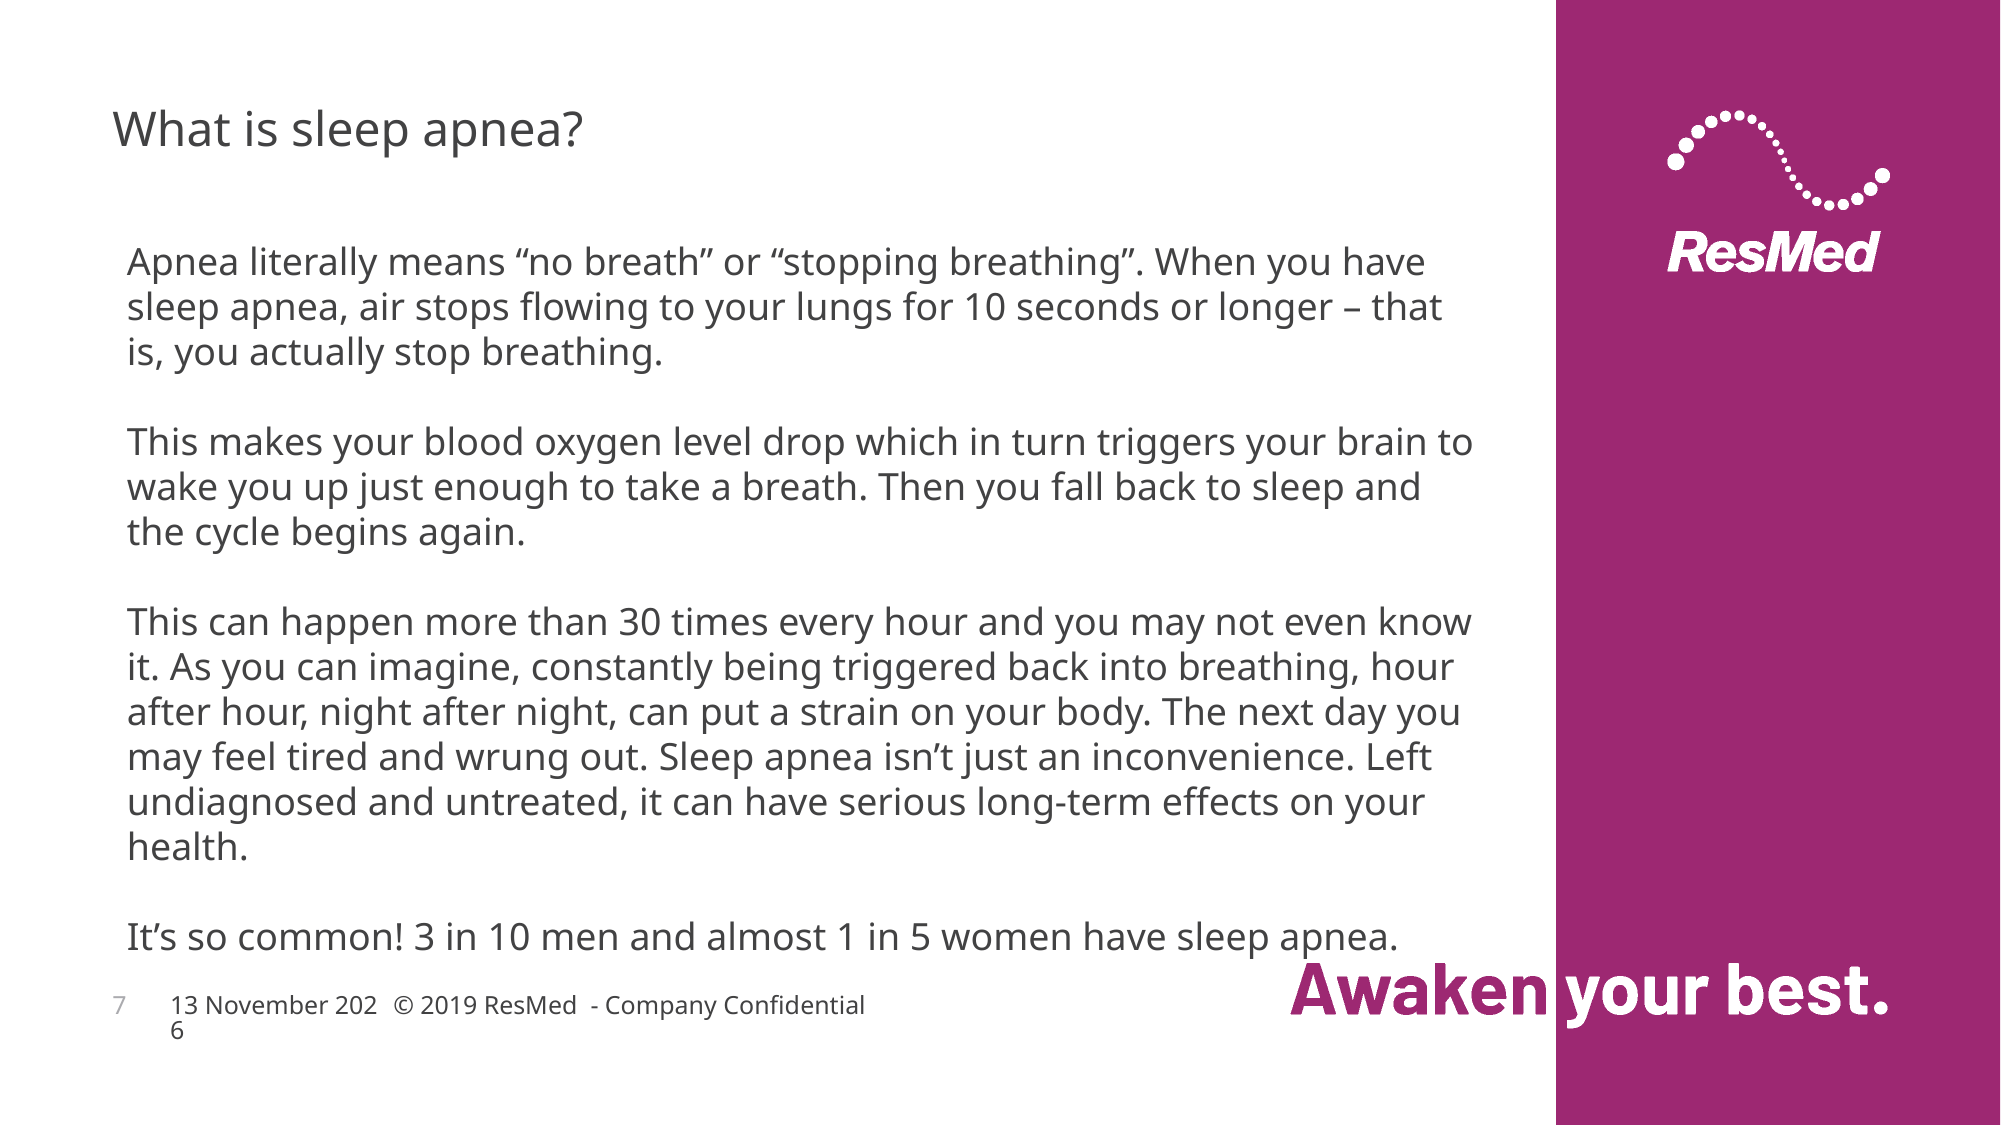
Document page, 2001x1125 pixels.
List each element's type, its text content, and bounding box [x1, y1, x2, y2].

text_box Apnea literally means “no breath” or “stopping breathing”. When you have sleep apnea, air stops flowing to your lungs for 10 seconds or longer – that is, you actually stop breathing. This makes your blood oxygen level drop which in turn triggers your brain to wake you up just enough to take a breath. Then you fall back to sleep and the cycle begins again. This can happen more than 30 times every hour and you may not even know it. As you can imagine, constantly being triggered back into breathing, hour after hour, night after night, can put a strain on your body. The next day you may feel tired and wrung out. Sleep apnea isn’t just an inconvenience. Left undiagnosed and untreated, it can have serious long-term effects on your health. It’s so common! 3 in 10 men and almost 1 in 5 women have sleep apnea. [112, 230, 1500, 965]
footer © 2019 ResMed - Company Confidential [393, 991, 1069, 1022]
slide_number 7 [112, 991, 162, 1022]
picture [0, 0, 2001, 1125]
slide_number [170, 991, 386, 1022]
title What is sleep apnea? [112, 66, 1424, 166]
